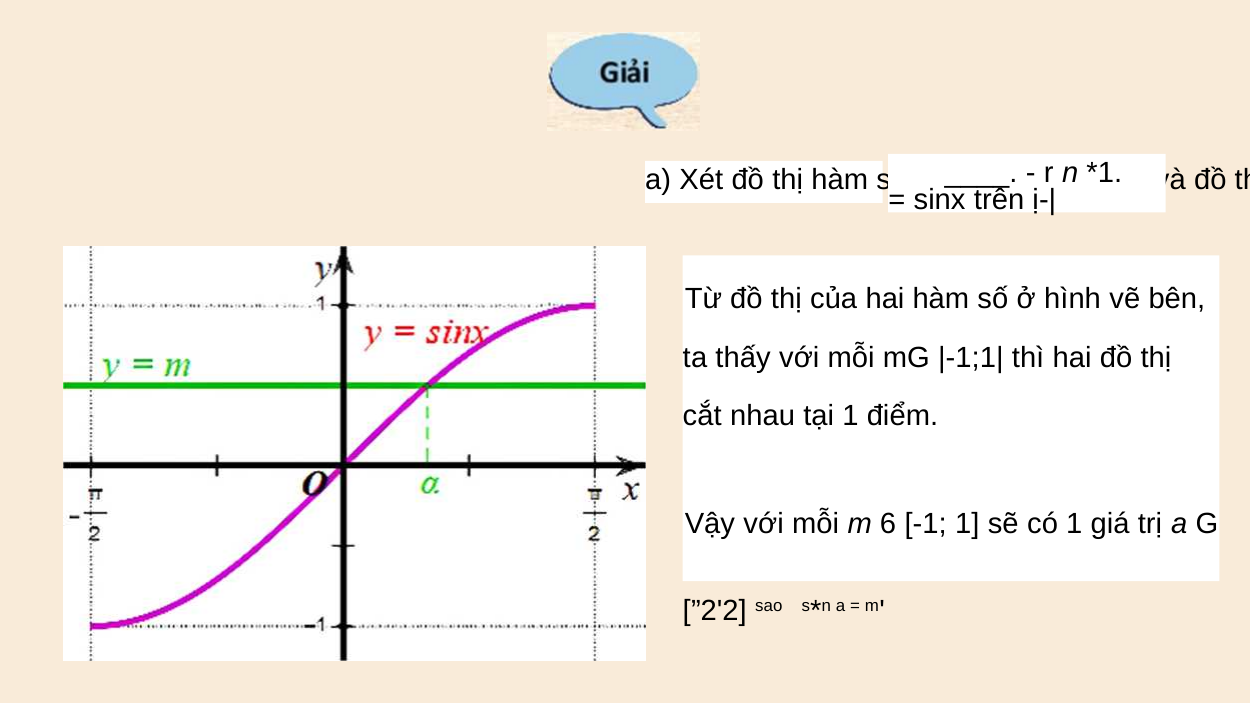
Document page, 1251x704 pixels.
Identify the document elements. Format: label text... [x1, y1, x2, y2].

picture [547, 32, 700, 131]
picture [62, 245, 646, 662]
text_box Từ đồ thị của hai hàm số ở hình vẽ bên, ta thấy với mỗi mG |-1;1| thì hai đồ thị cắt nhau tại 1 điểm. Vậy với mỗi m 6 [-1; 1] sẽ có 1 giá trị a G [”2'2] sao s*n a = m' [682, 255, 1220, 582]
text_box a) Xét đồ thị hàm số y = m(m G [-1; 1]) và đồ thị hàm số y [645, 160, 883, 203]
text_box ____. - r n *1. = sinx trên ị-| [888, 153, 1166, 213]
